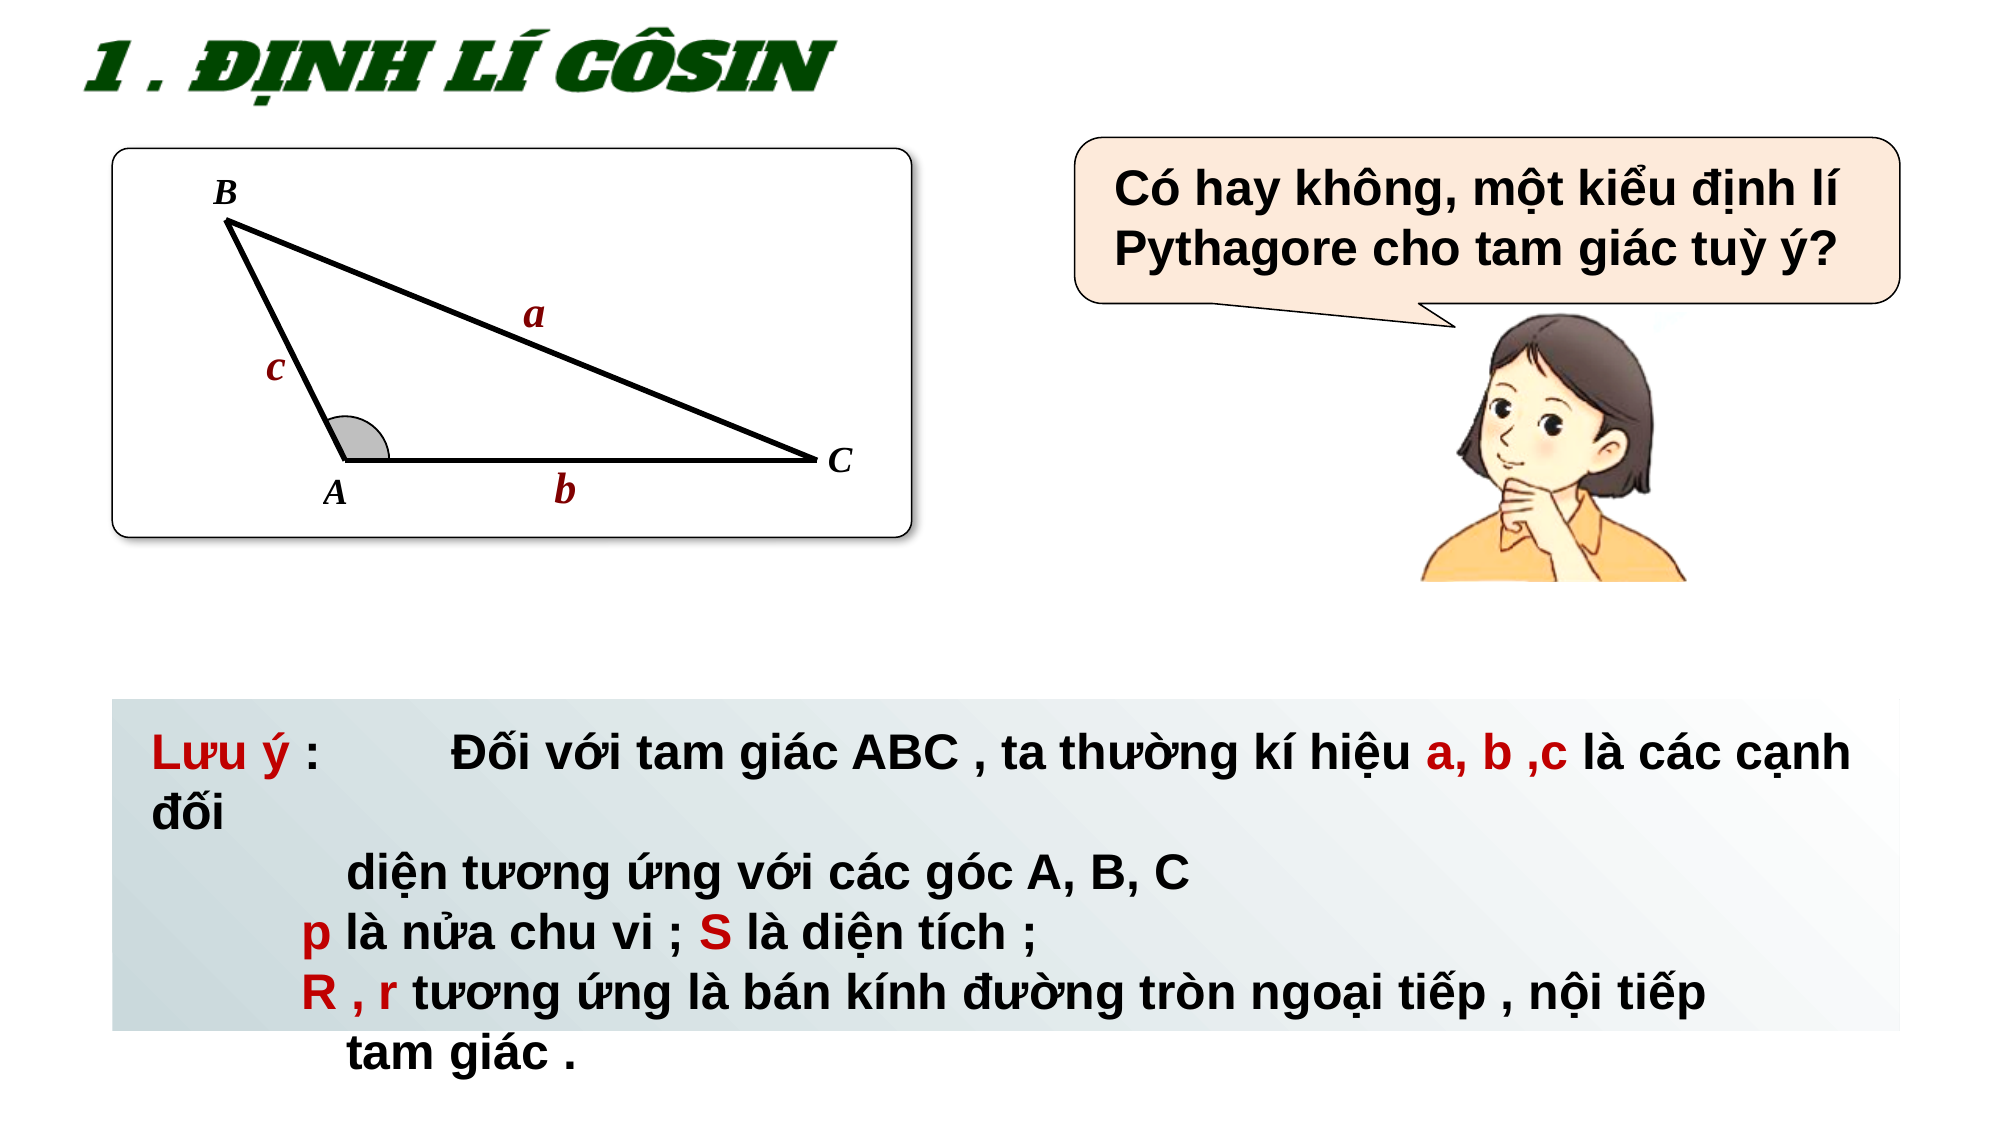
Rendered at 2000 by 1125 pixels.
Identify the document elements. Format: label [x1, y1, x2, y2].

text_box [111, 699, 1900, 1031]
text_box [111, 148, 912, 538]
picture [32, 12, 912, 119]
text_box [1074, 137, 1901, 582]
